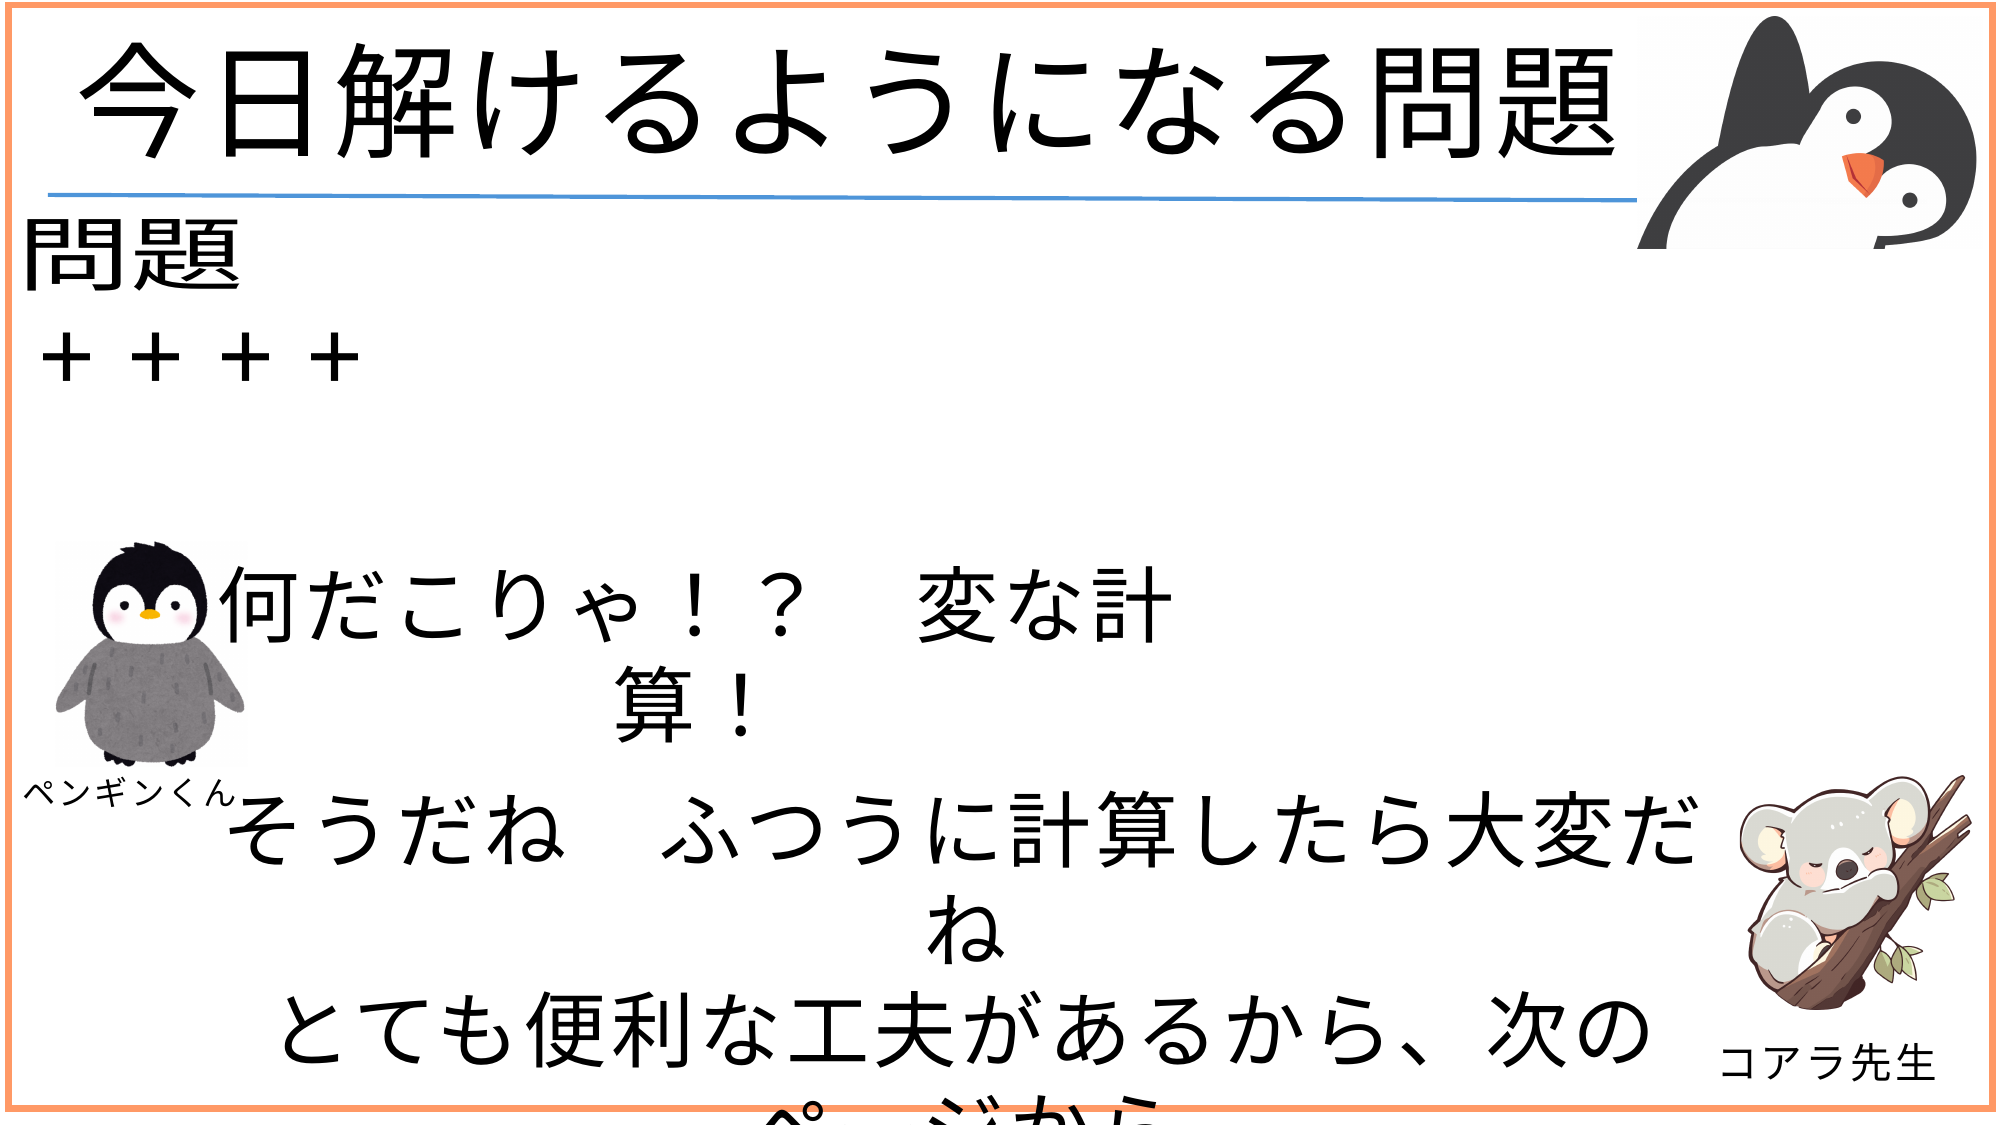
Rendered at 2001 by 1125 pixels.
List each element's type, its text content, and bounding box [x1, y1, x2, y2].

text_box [47, 194, 1636, 202]
text_box ペンギンくん [7, 765, 260, 820]
picture [55, 541, 248, 768]
text_box [7, 3, 1994, 1110]
picture [1739, 775, 1983, 1011]
text_box そうだね ふつうに計算したら大変だね とても便利な工夫があるから、次のページから 学んでいこう！ [189, 770, 1740, 1125]
picture [1636, 16, 1984, 249]
text_box 今日解けるようになる問題 [0, 16, 7, 182]
text_box コアラ先生 [1701, 1029, 1983, 1094]
text_box 何だこりゃ！？ 変な計算！ [248, 545, 1222, 761]
